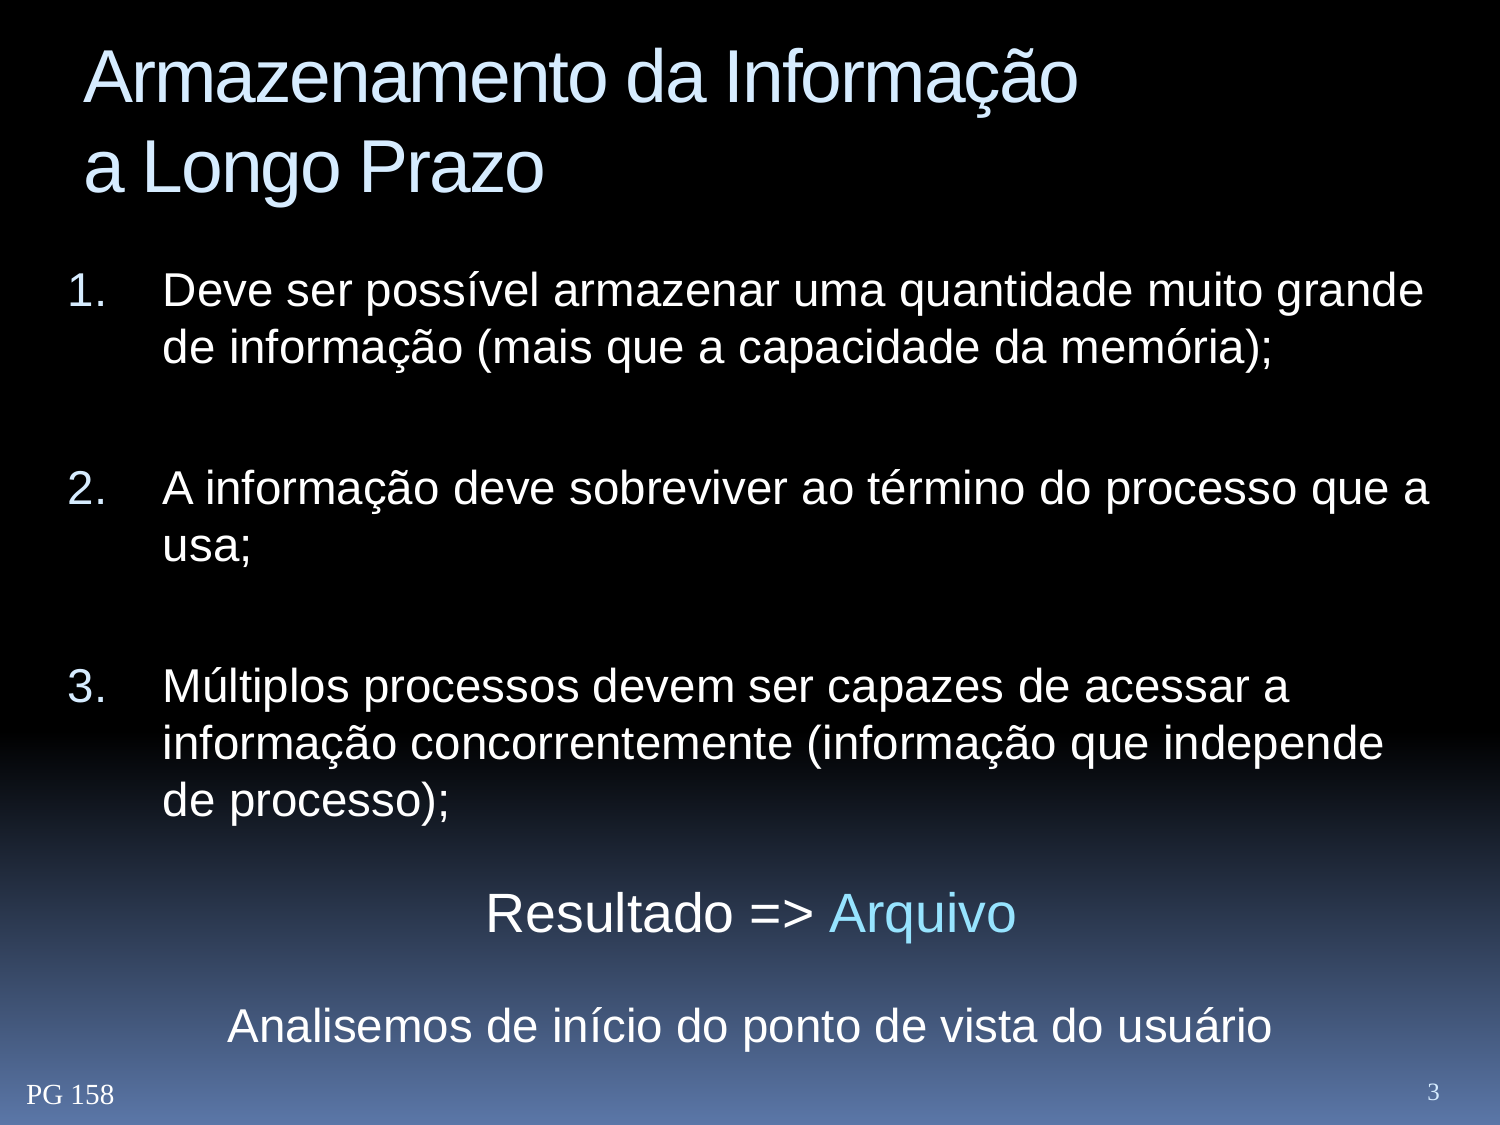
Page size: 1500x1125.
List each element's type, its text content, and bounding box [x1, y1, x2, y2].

list Deve ser possível armazenar uma quantidade muito grande de informação (mais que a capacidade da memória); A informação deve sobreviver ao término do processo que a usa; Múltiplos processos devem ser capazes de acessar a informação concorrentemente (informação que independe de processo); Resultado => Arquivo Analisemos de início do ponto de vista do usuário [53, 251, 1450, 1119]
slide_number 3 [1412, 1052, 1488, 1113]
title Armazenamento da Informação a Longo Prazo [68, 20, 1500, 150]
text_box PG 158 [0, 1068, 148, 1118]
